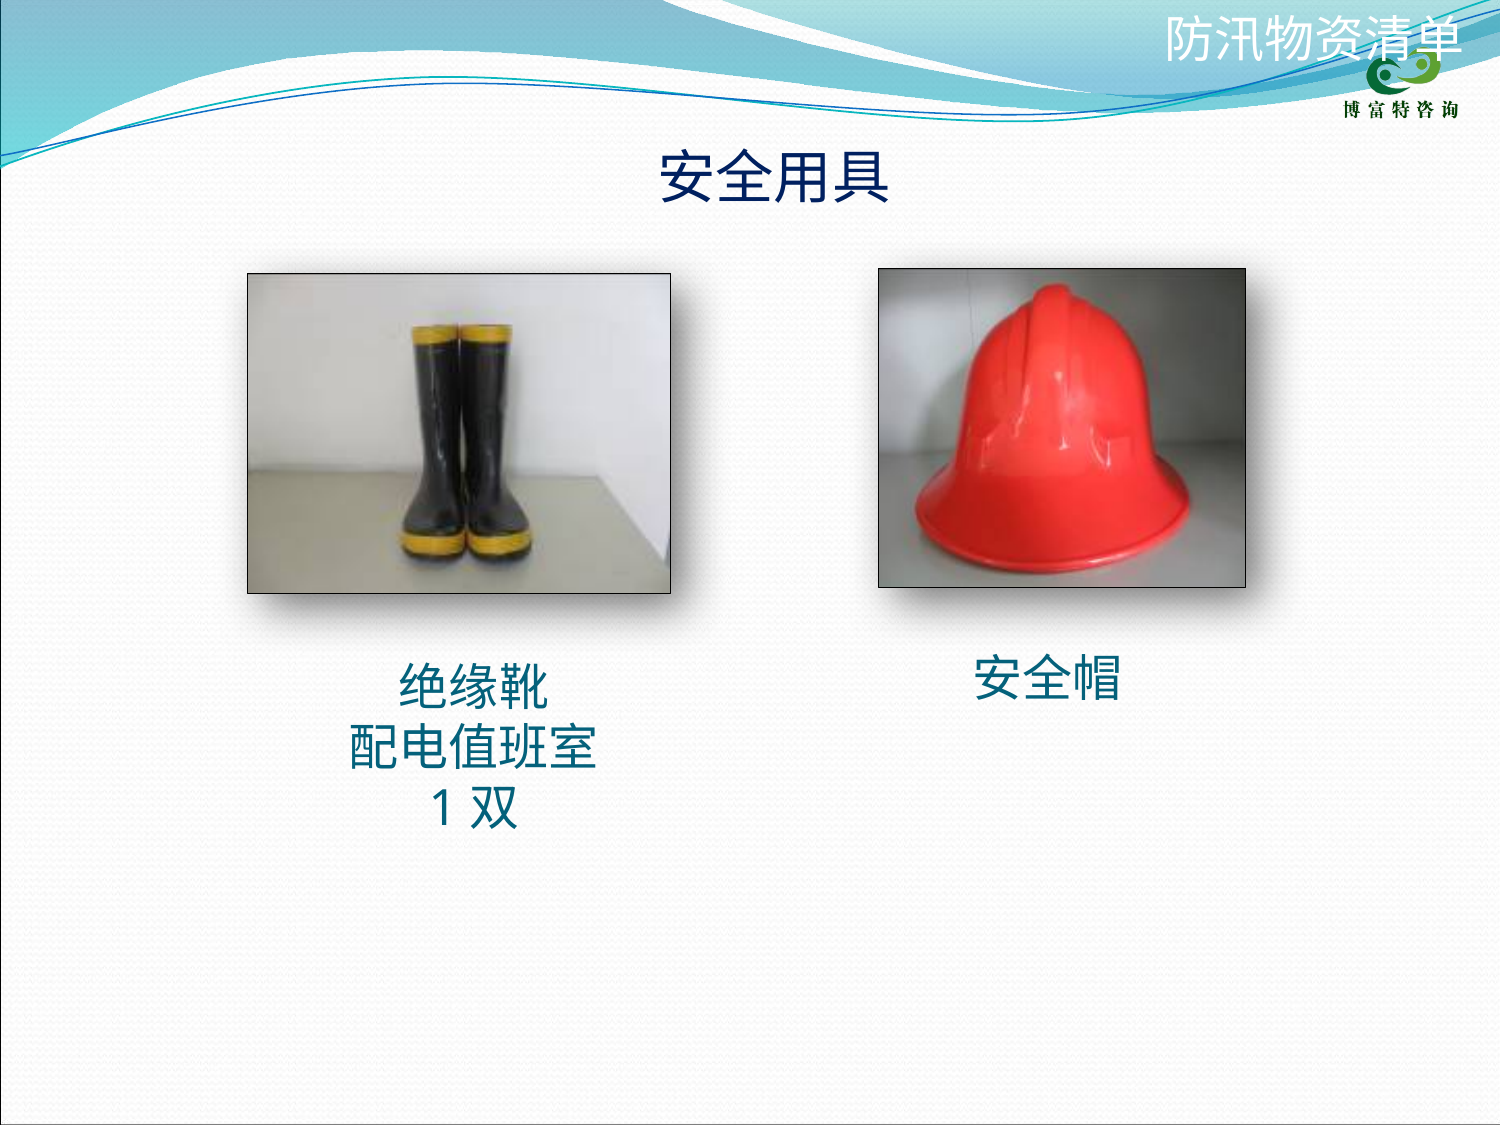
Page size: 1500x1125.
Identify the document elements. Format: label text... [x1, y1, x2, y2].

picture [0, 76, 1500, 1125]
picture [24, 146, 53, 156]
text_box 防汛物资清单 [1149, 0, 1500, 76]
text_box 安全用具 [461, 133, 1086, 218]
picture [839, 101, 1179, 120]
picture [168, 78, 583, 117]
text_box 安全帽 [957, 638, 1138, 714]
picture [0, 0, 1271, 146]
text_box 绝缘靴 配电值班室 1双 [333, 648, 614, 844]
